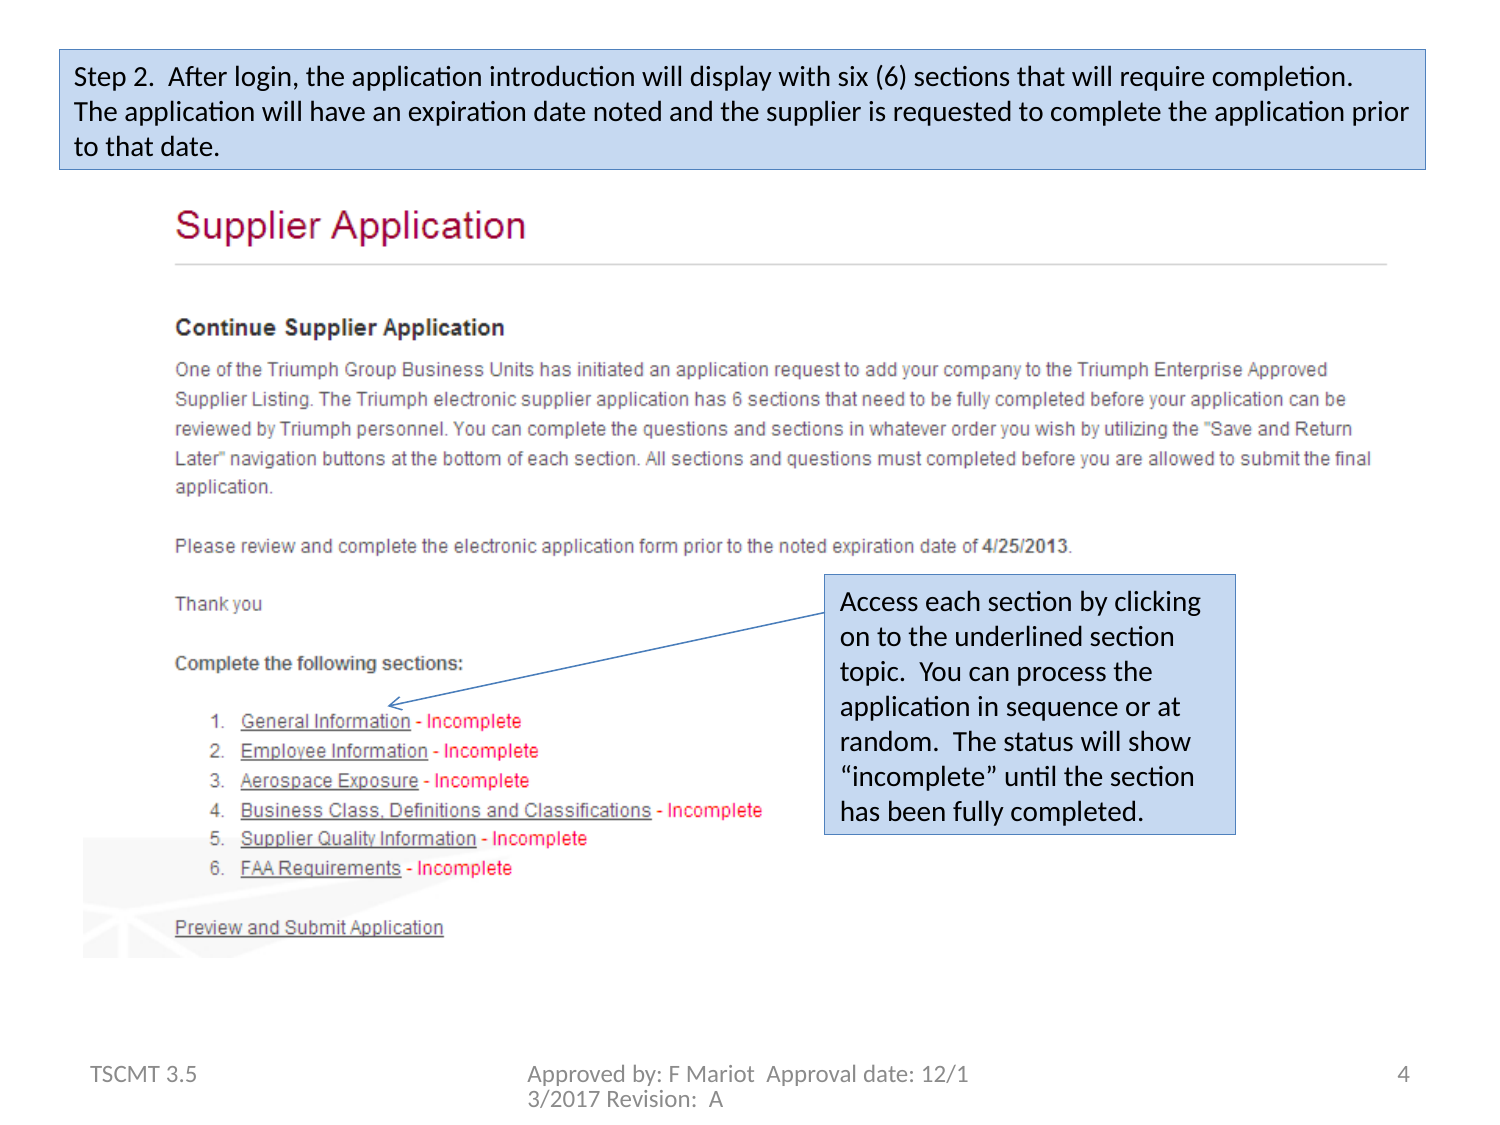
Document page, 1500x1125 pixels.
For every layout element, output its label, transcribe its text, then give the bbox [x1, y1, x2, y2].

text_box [387, 612, 826, 707]
footer Approved by: F Mariot Approval date: 12/13/2017 Revision: A [512, 1042, 988, 1103]
picture [83, 166, 1417, 958]
text_box Step 2. After login, the application introduction will display with six (6) sections that will require completion. The application will have an expiration date noted and the supplier is requested to complete the application prior to that date. [59, 49, 1426, 170]
slide_number 4 [1074, 1042, 1425, 1103]
slide_number TSCMT 3.5 [75, 1042, 425, 1103]
